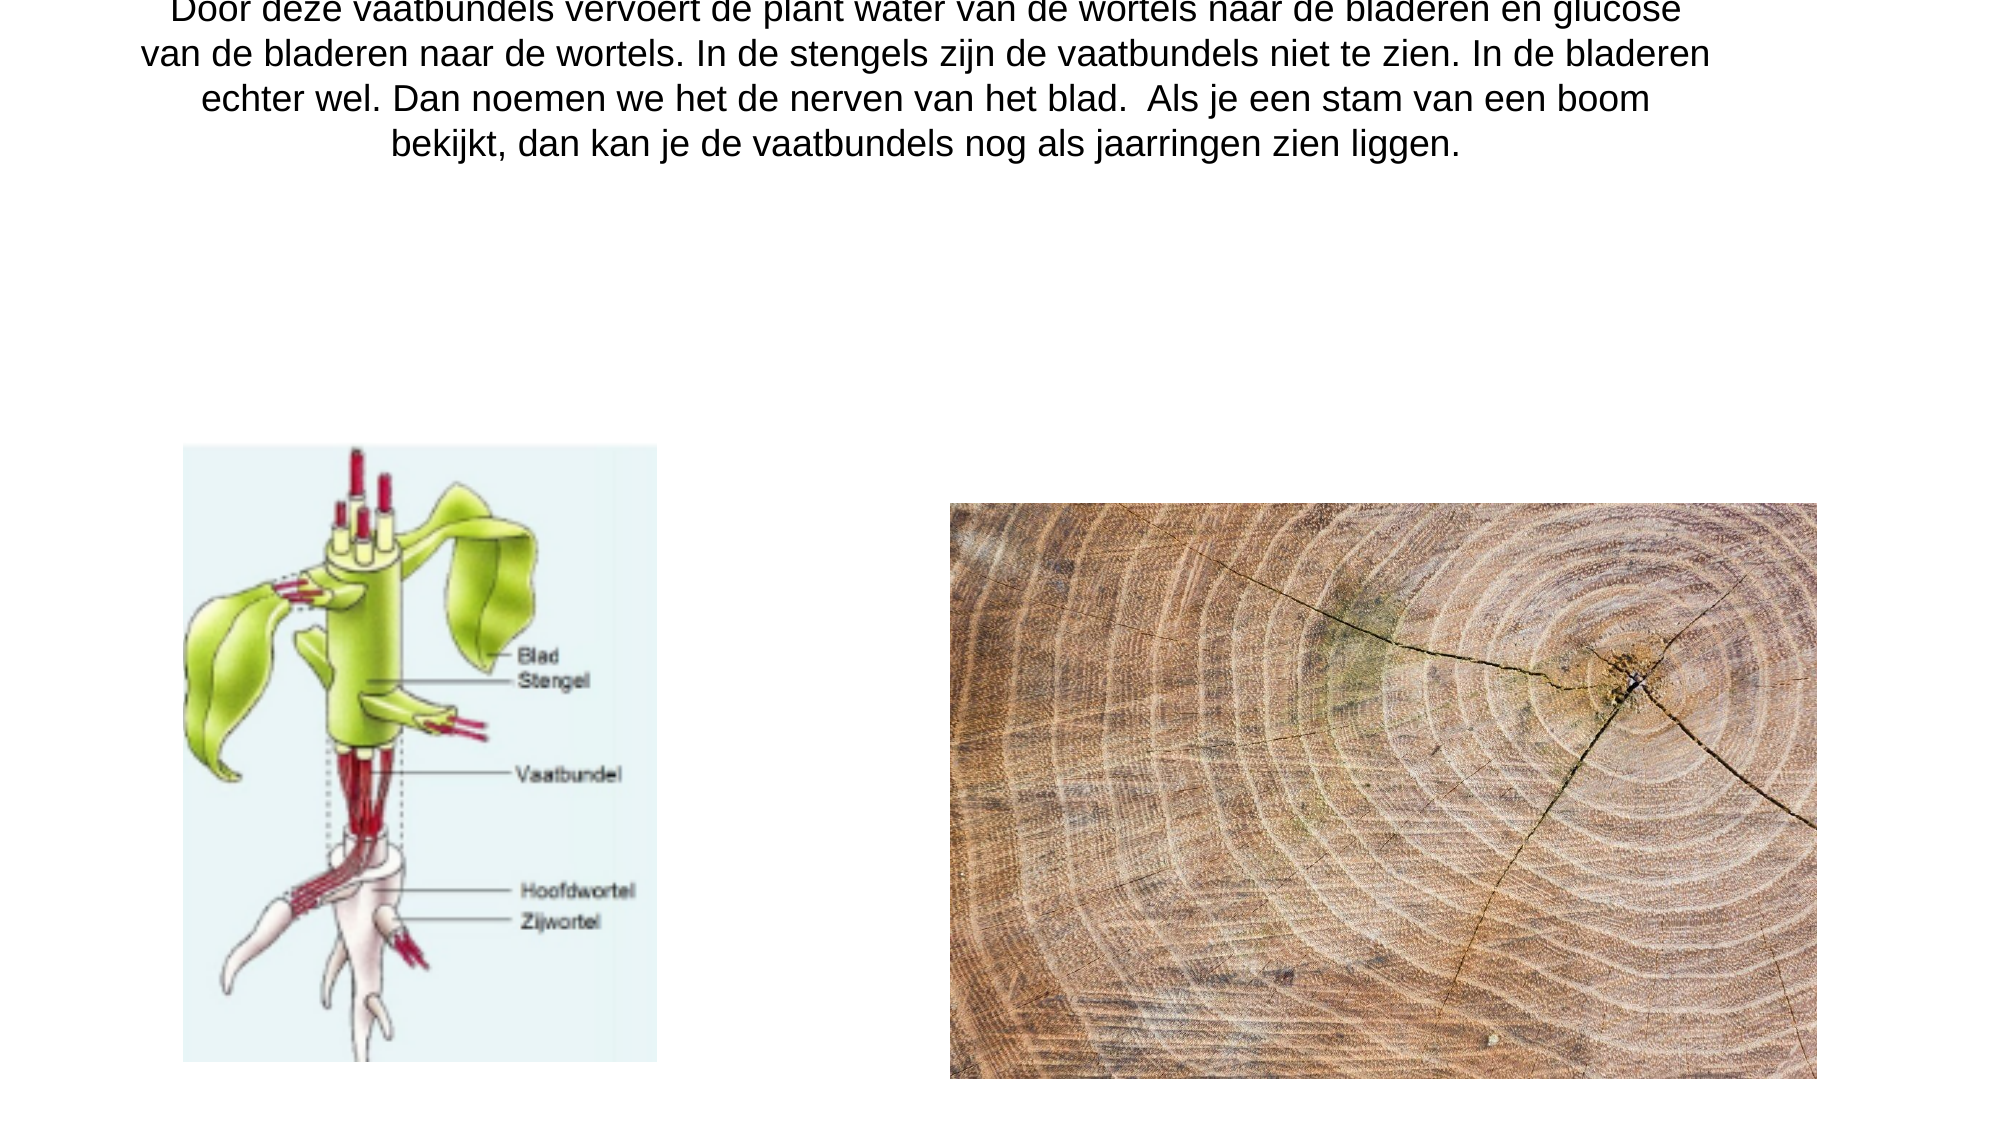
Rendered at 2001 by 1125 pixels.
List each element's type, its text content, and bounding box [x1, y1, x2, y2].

picture [949, 503, 1817, 1079]
text_box Door deze vaatbundels vervoert de plant water van de wortels naar de bladeren en glucose van de bladeren naar de wortels. In de stengels zijn de vaatbundels niet te zien. In de bladeren echter wel. Dan noemen we het de nerven van het blad. Als je een stam van een boom bekijkt, dan kan je de vaatbundels nog als jaarringen zien liggen. [124, 0, 1728, 599]
picture [183, 442, 658, 1062]
